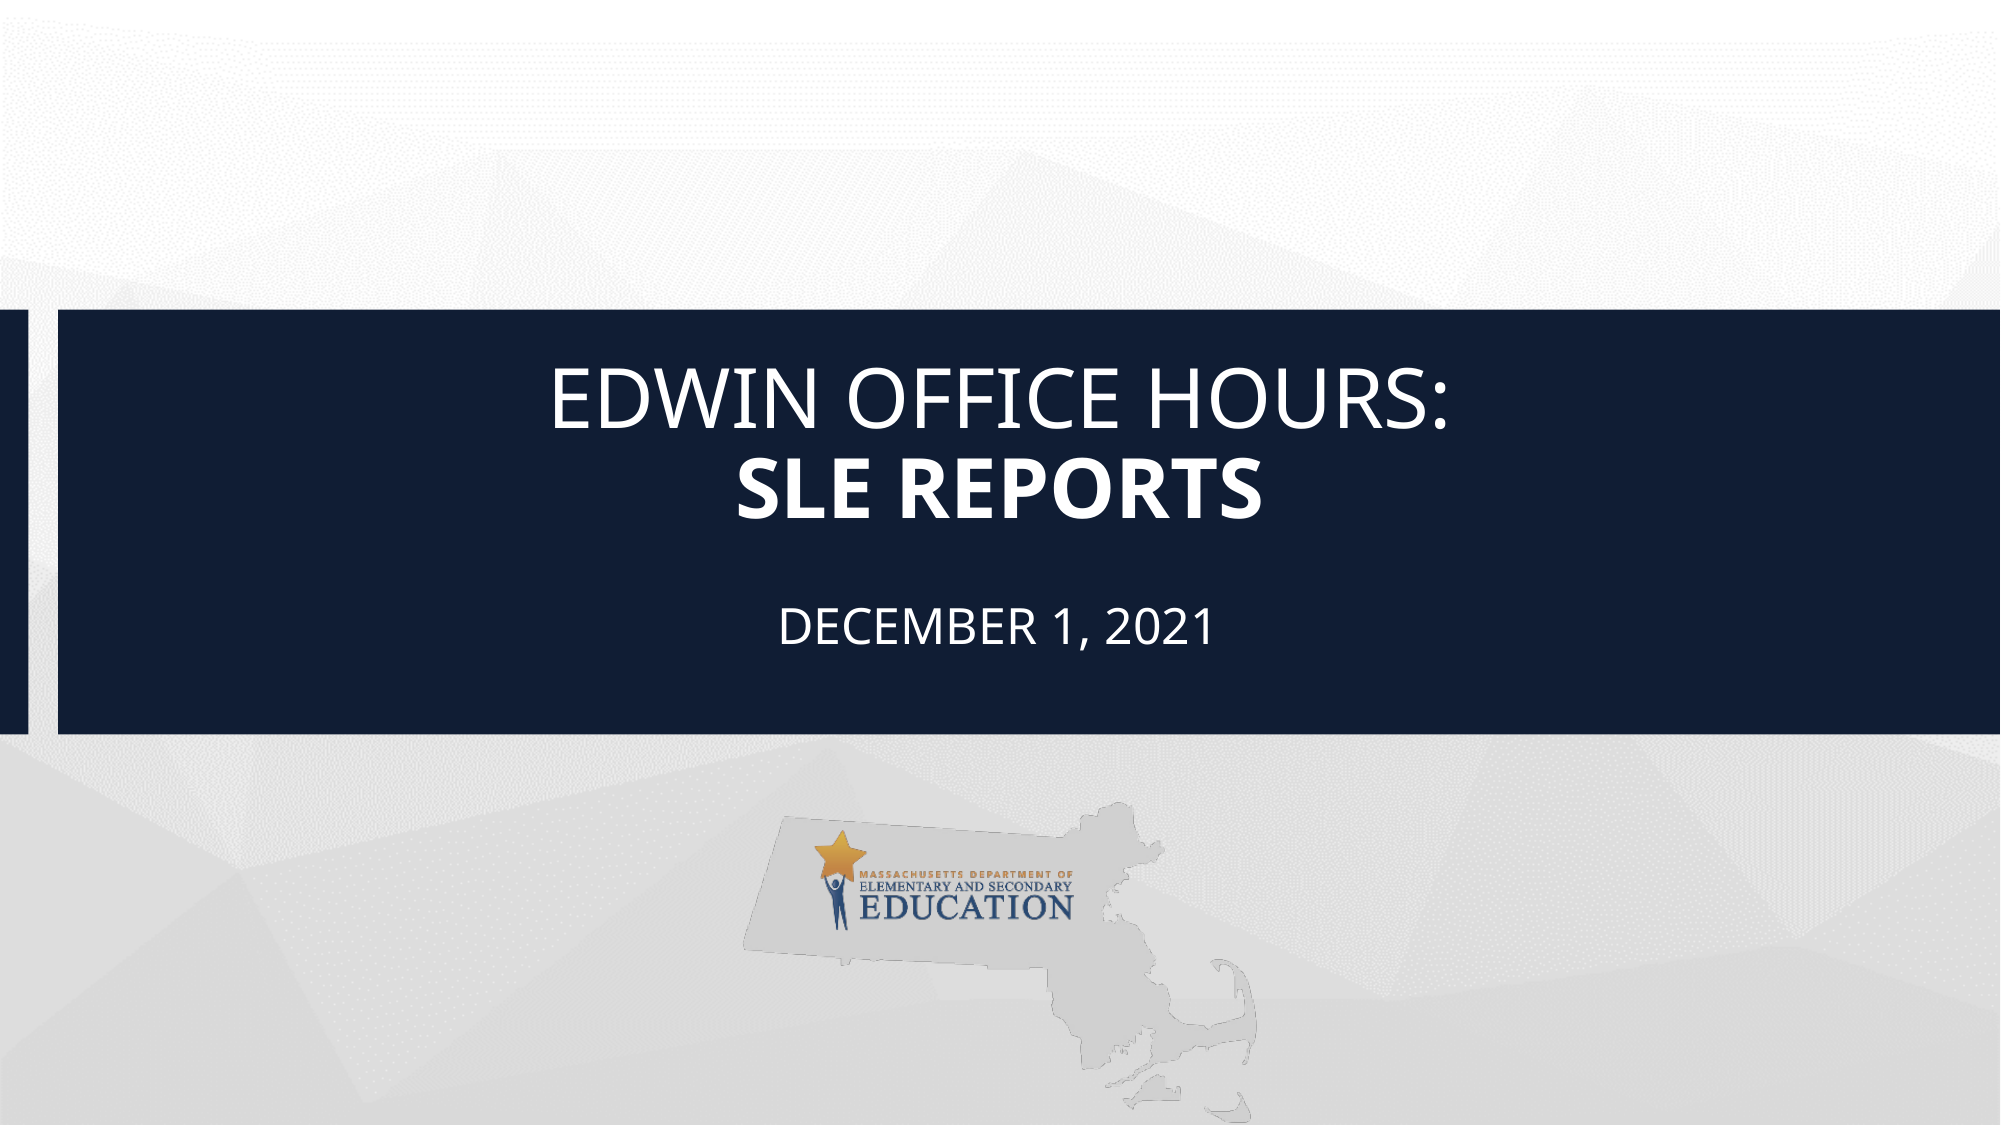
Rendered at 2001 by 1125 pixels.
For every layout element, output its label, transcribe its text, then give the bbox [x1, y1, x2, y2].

title EDWIN OFFICE HOURS: SLE REPORTS [0, 310, 2000, 583]
subtitle DECEMBER 1, 2021 [0, 594, 1999, 730]
picture [0, 0, 2001, 1125]
picture [29, 583, 58, 594]
